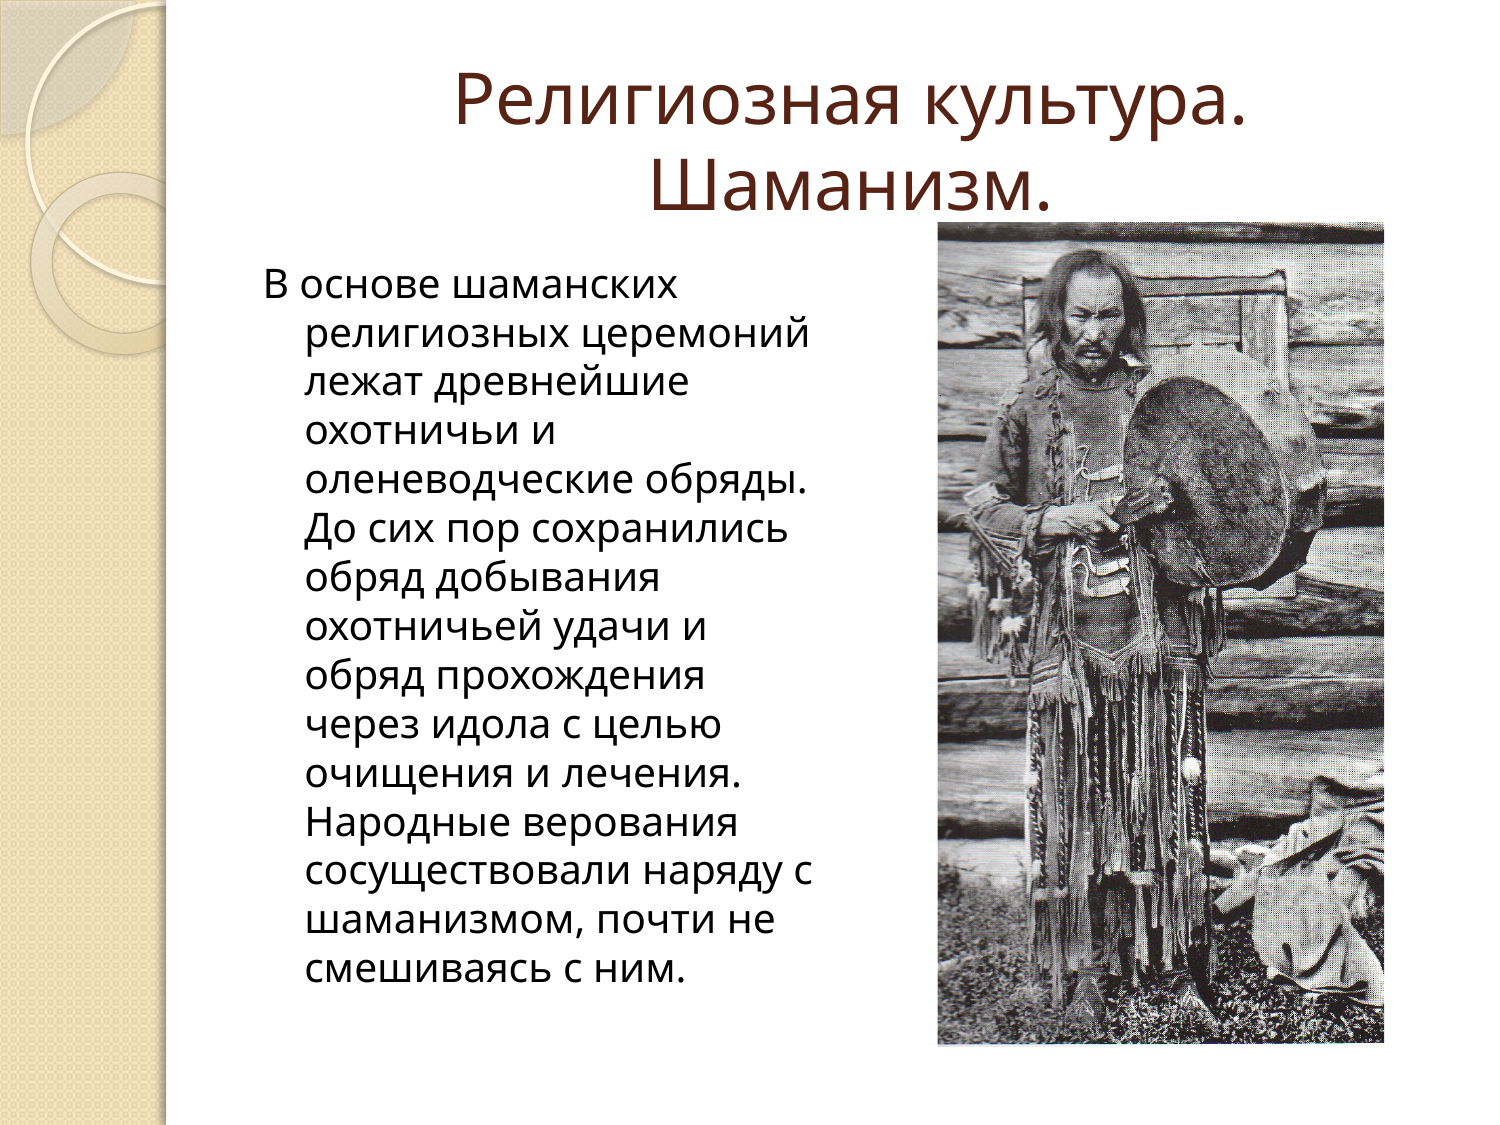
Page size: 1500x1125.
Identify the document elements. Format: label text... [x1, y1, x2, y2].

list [937, 222, 1385, 1047]
list В основе шаманских религиозных церемоний лежат древнейшие охотничьи и оленеводческие обряды. До сих пор сохранились обряд добывания охотничьей удачи и обряд прохождения через идола с целью очищения и лечения. Народные верования сосуществовали наряду с шаманизмом, почти не смешиваясь с ним. [235, 249, 836, 1015]
title Религиозная культура. Шаманизм. [235, 45, 1466, 233]
